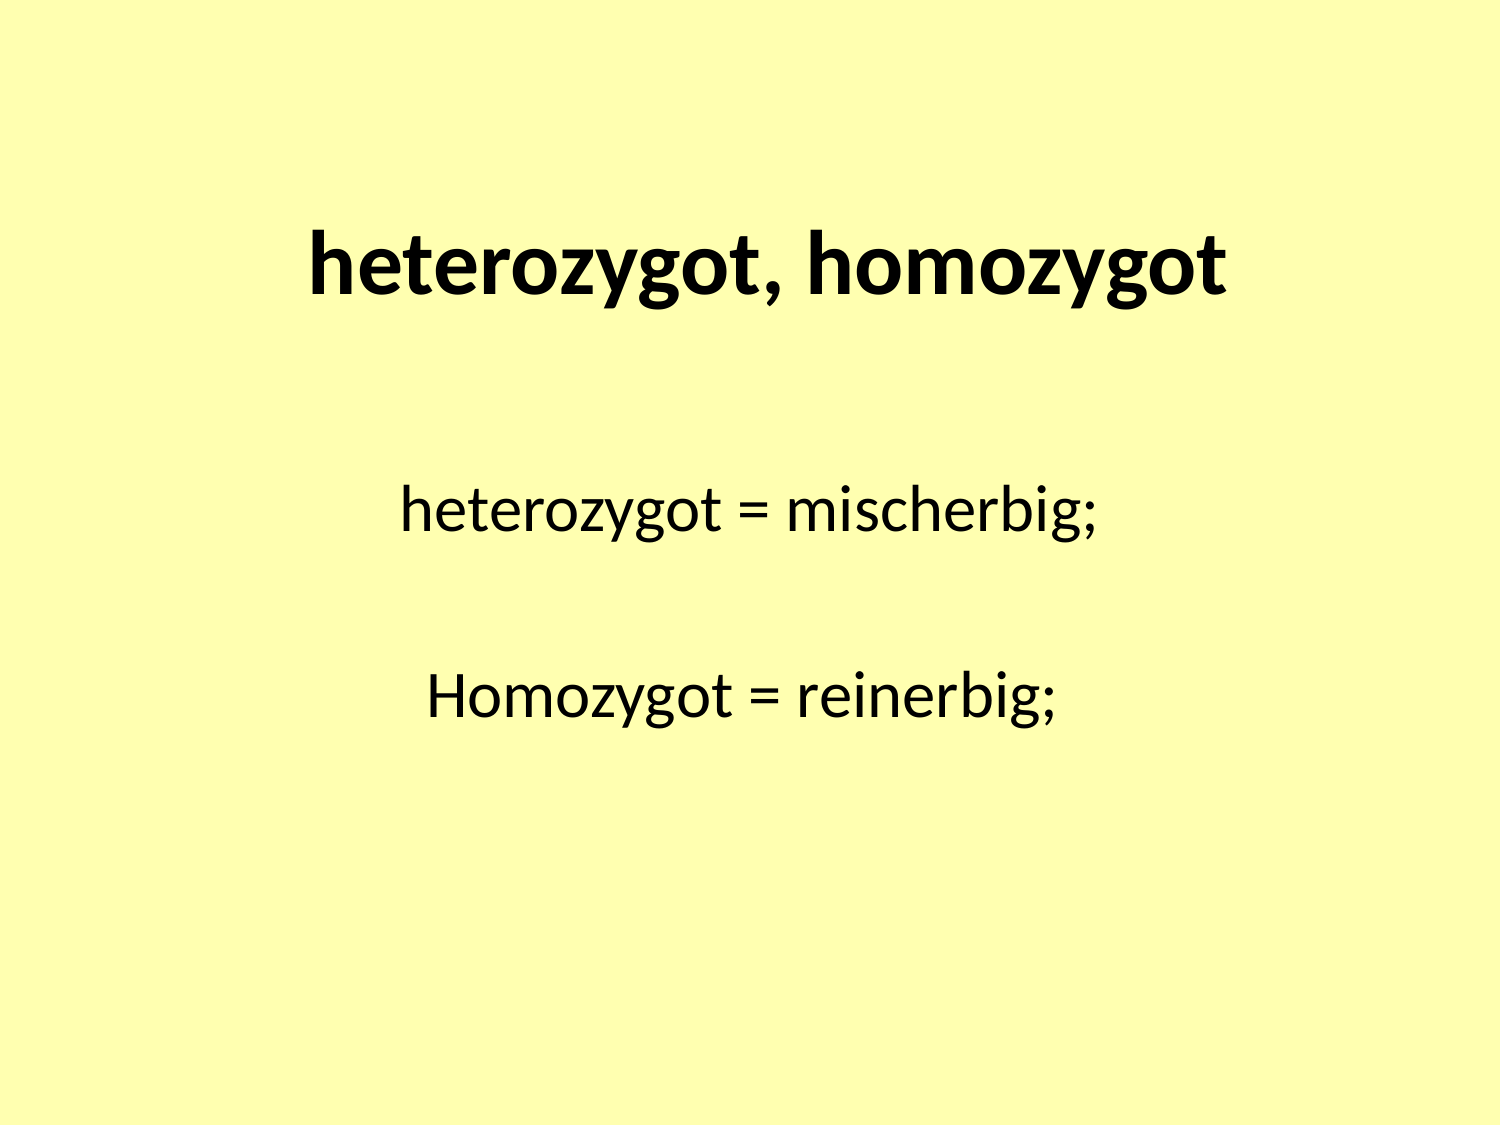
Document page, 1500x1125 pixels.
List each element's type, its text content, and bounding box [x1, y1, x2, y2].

title heterozygot, homozygot [93, 164, 1444, 352]
list heterozygot = mischerbig; Homozygot = reinerbig; [75, 457, 1425, 1005]
